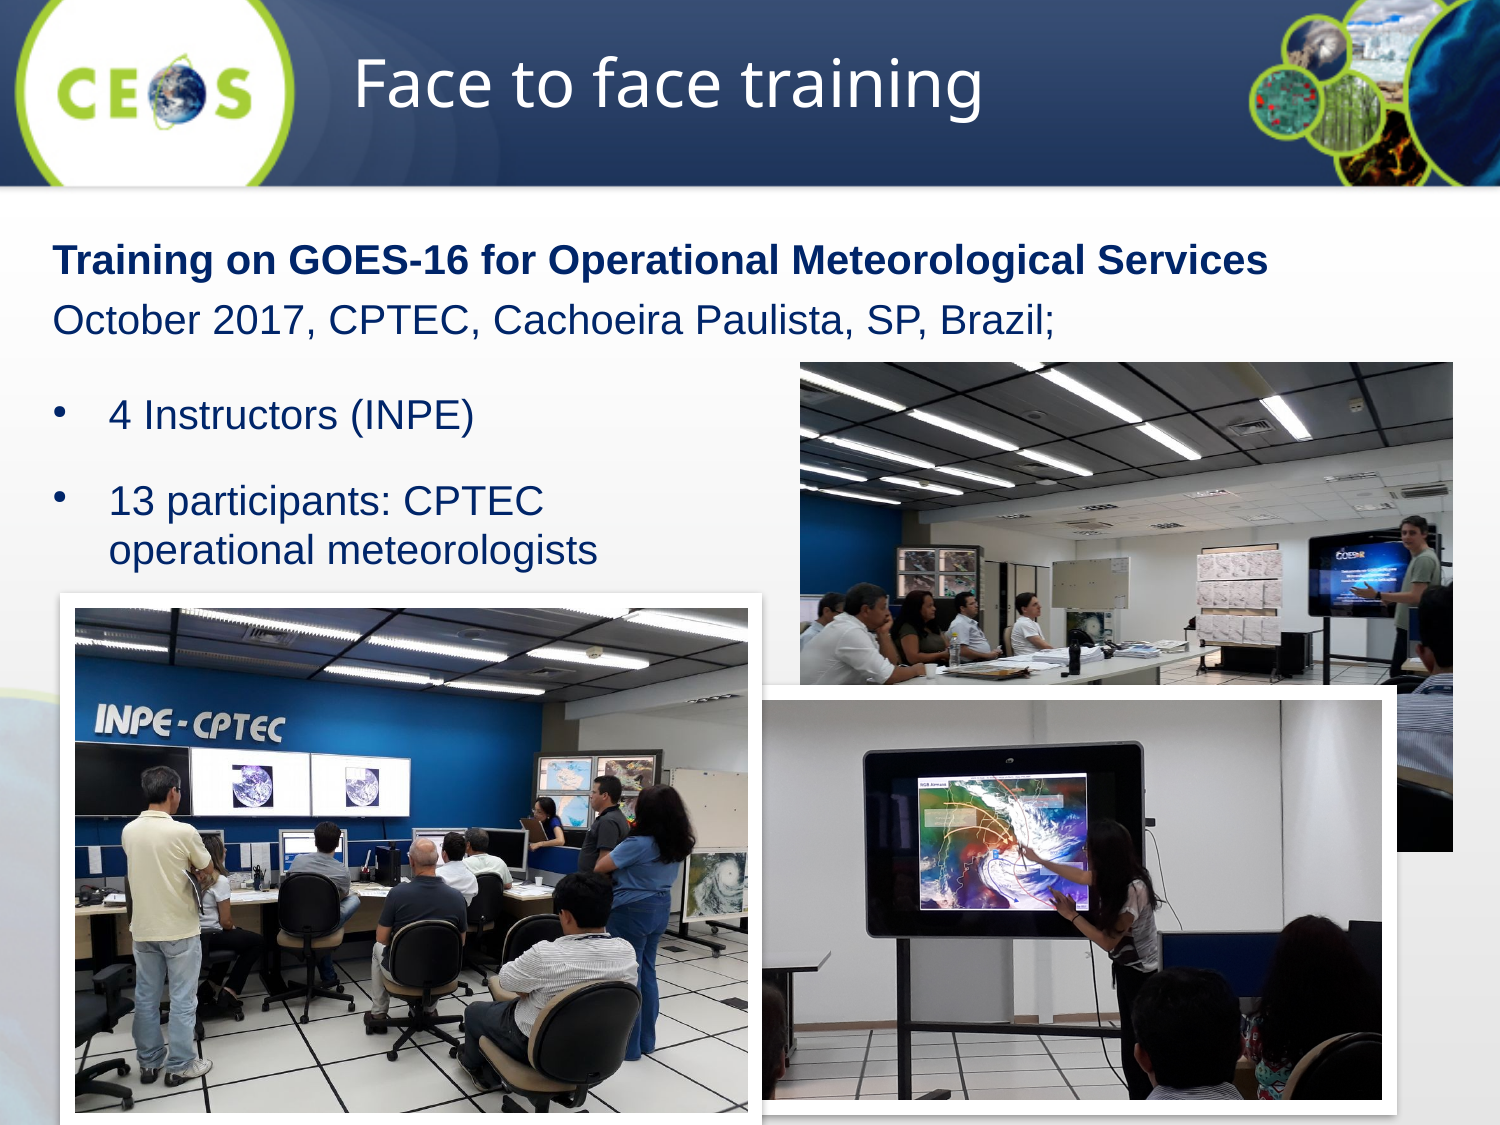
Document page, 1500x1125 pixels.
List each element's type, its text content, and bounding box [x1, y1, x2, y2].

picture [74, 362, 1453, 1113]
picture [0, 0, 1500, 1125]
text_box 4 Instructors (INPE) 13 participants: CPTEC operational meteorologists [37, 380, 625, 1031]
list Training on GOES-16 for Operational Meteorological Services October 2017, CPTEC, Cachoeira Paulista, SP, Brazil; [37, 224, 1463, 1088]
list Face to face training [337, 37, 1300, 125]
